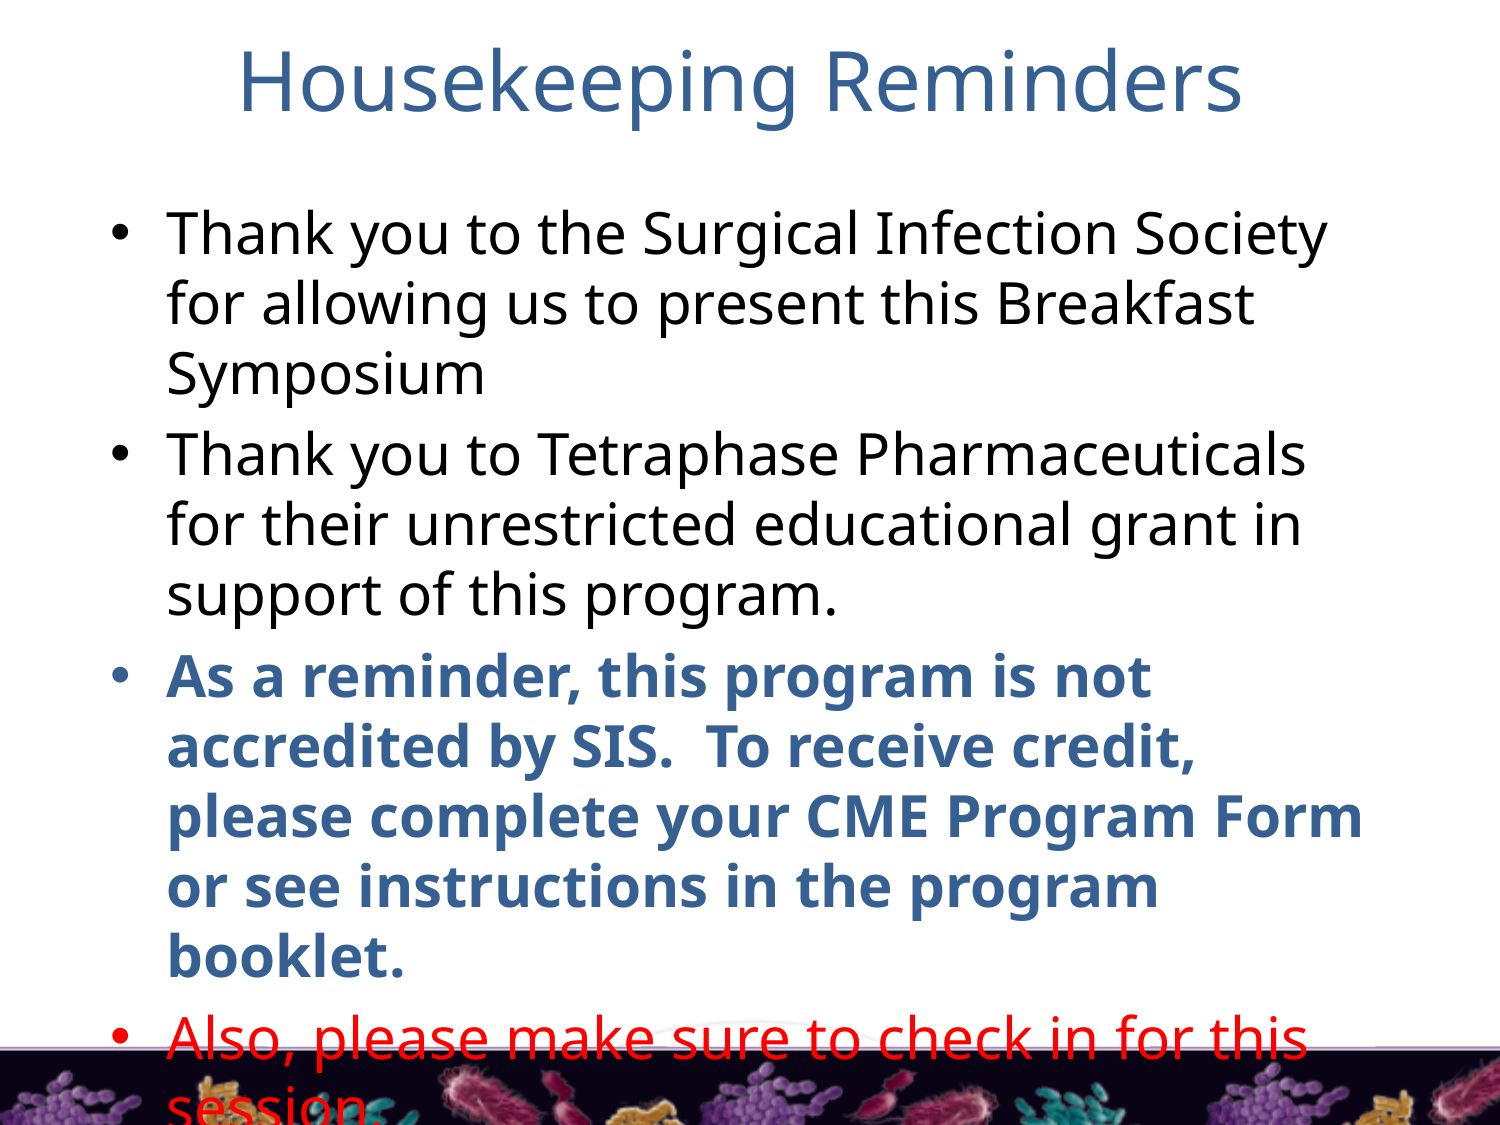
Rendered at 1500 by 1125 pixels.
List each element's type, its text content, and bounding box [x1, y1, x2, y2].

title Housekeeping Reminders [107, 0, 1396, 158]
list Thank you to the Surgical Infection Society for allowing us to present this Breakfast Symposium Thank you to Tetraphase Pharmaceuticals for their unrestricted educational grant in support of this program. As a reminder, this program is not accredited by SIS. To receive credit, please complete your CME Program Form or see instructions in the program booklet. Also, please make sure to check in for this session. [95, 188, 1411, 1076]
